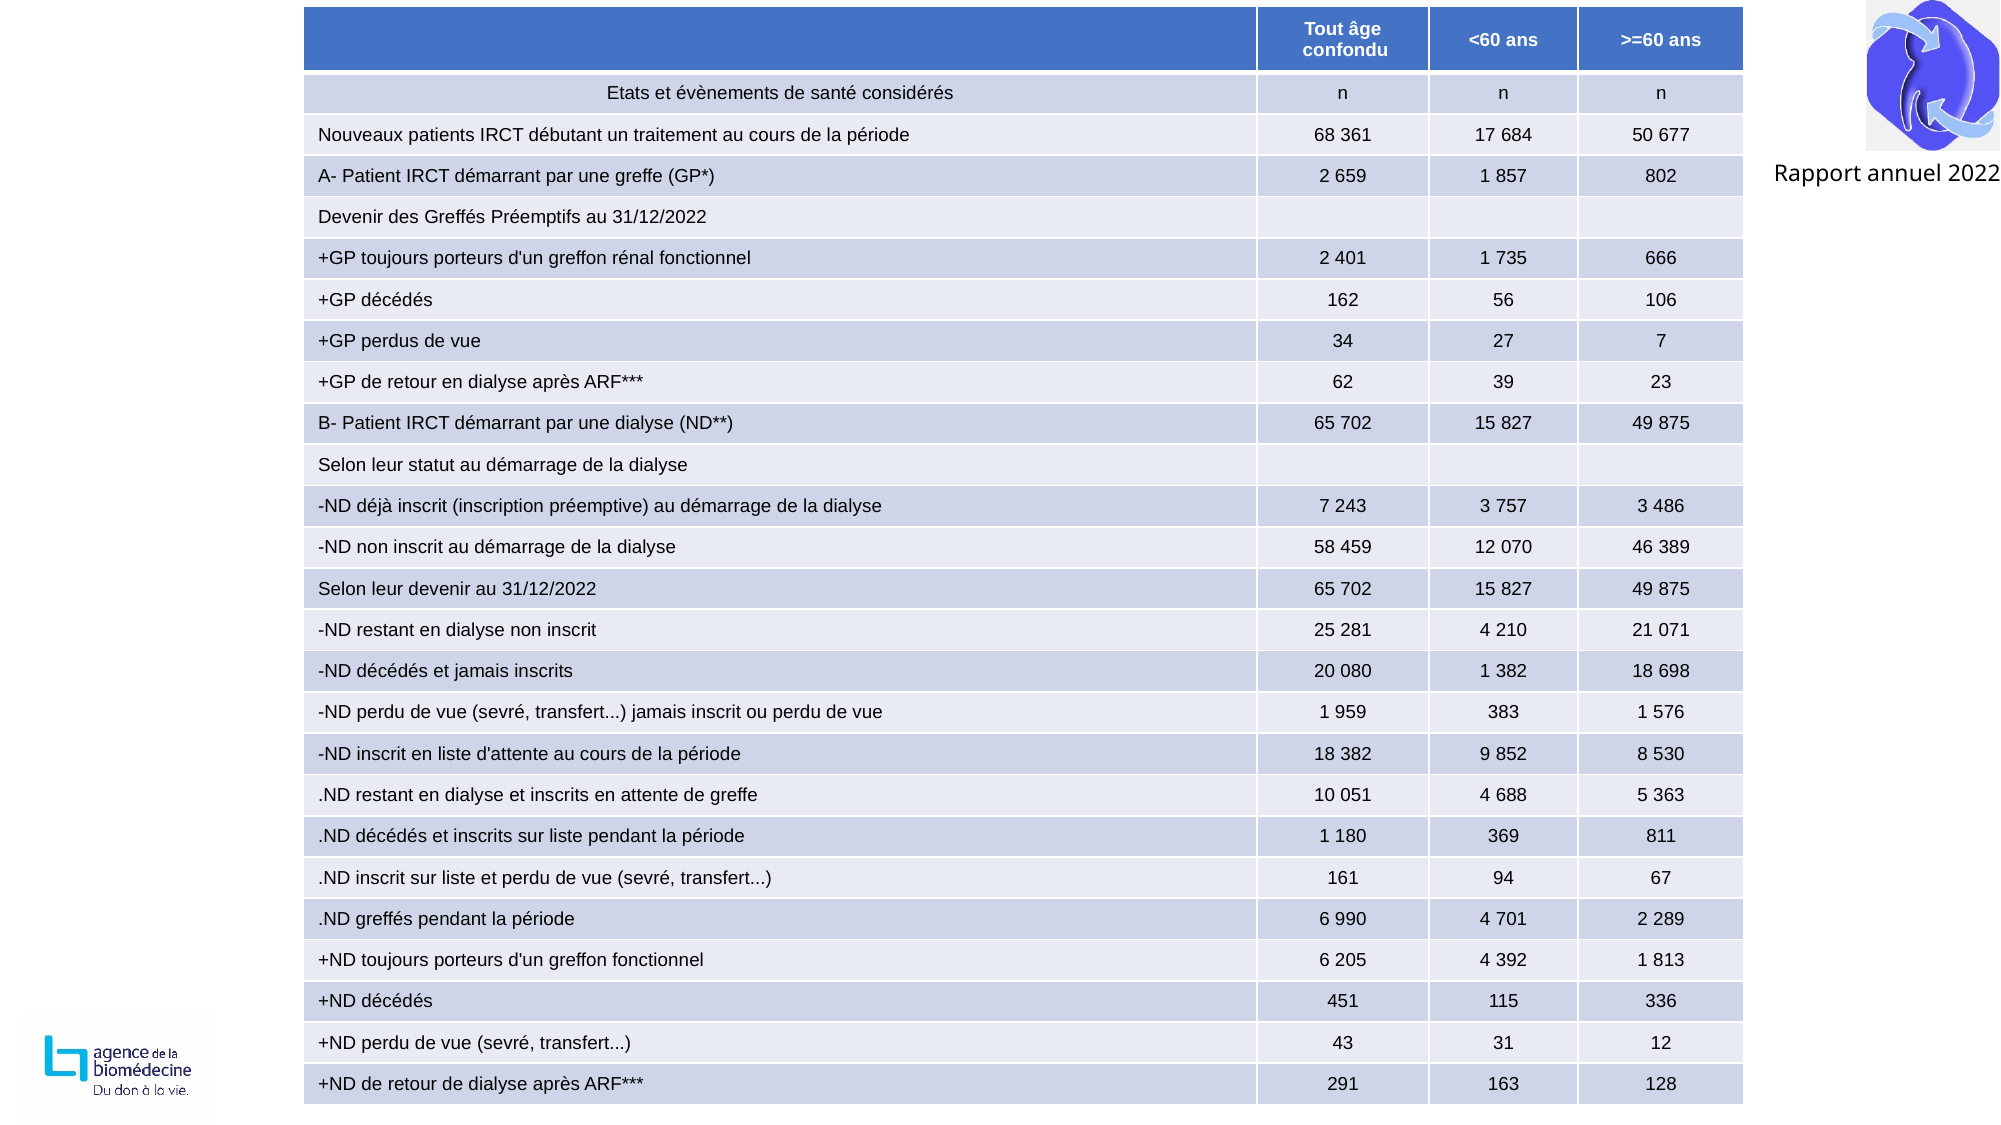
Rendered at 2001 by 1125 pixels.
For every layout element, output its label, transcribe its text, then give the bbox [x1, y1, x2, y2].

table_cell 12 [1579, 1023, 1743, 1062]
table_cell +GP décédés [304, 280, 1256, 319]
table_cell 94 [1430, 858, 1577, 897]
table_cell 162 [1258, 280, 1428, 319]
table_cell 15 827 [1430, 569, 1577, 608]
table_cell 18 698 [1579, 651, 1743, 691]
table_cell n [1258, 75, 1428, 113]
table_cell 161 [1258, 858, 1428, 897]
table_cell [1579, 197, 1743, 237]
table_cell -ND inscrit en liste d'attente au cours de la période [304, 734, 1256, 774]
picture [1866, 0, 2000, 151]
table_cell [1258, 197, 1428, 237]
table_cell 1 382 [1430, 651, 1577, 691]
table_cell 6 990 [1258, 899, 1428, 939]
table_cell n [1579, 75, 1743, 113]
table_cell 383 [1430, 693, 1577, 732]
table_cell .ND restant en dialyse et inscrits en attente de greffe [304, 775, 1256, 815]
picture [20, 1014, 216, 1125]
table_cell 23 [1579, 362, 1743, 402]
table_cell A- Patient IRCT démarrant par une greffe (GP*) [304, 156, 1256, 196]
table_cell 1 813 [1579, 940, 1743, 980]
table_cell 58 459 [1258, 528, 1428, 567]
table_cell 43 [1258, 1023, 1428, 1062]
table_cell 163 [1430, 1064, 1577, 1104]
table_header <60 ans [1430, 7, 1577, 70]
table_cell 39 [1430, 362, 1577, 402]
table_cell +ND toujours porteurs d'un greffon fonctionnel [304, 940, 1256, 980]
table_cell 49 875 [1579, 404, 1743, 443]
table_cell +GP perdus de vue [304, 321, 1256, 361]
table_cell 65 702 [1258, 404, 1428, 443]
table_cell 68 361 [1258, 115, 1428, 154]
table_cell 291 [1258, 1064, 1428, 1104]
table_header [304, 7, 1256, 70]
table_cell 666 [1579, 239, 1743, 278]
table_cell .ND greffés pendant la période [304, 899, 1256, 939]
table_cell 15 827 [1430, 404, 1577, 443]
table_cell -ND perdu de vue (sevré, transfert...) jamais inscrit ou perdu de vue [304, 693, 1256, 732]
table_cell 802 [1579, 156, 1743, 196]
table_cell +ND de retour de dialyse après ARF*** [304, 1064, 1256, 1104]
table_cell 451 [1258, 982, 1428, 1021]
table_cell [1430, 197, 1577, 237]
table_cell +ND perdu de vue (sevré, transfert...) [304, 1023, 1256, 1062]
table_cell Devenir des Greffés Préemptifs au 31/12/2022 [304, 197, 1256, 237]
table_cell 3 486 [1579, 486, 1743, 526]
table_cell -ND déjà inscrit (inscription préemptive) au démarrage de la dialyse [304, 486, 1256, 526]
table_cell 1 735 [1430, 239, 1577, 278]
table_header >=60 ans [1579, 7, 1743, 70]
table_cell 20 080 [1258, 651, 1428, 691]
table_cell 8 530 [1579, 734, 1743, 774]
table_cell n [1430, 75, 1577, 113]
table_cell 49 875 [1579, 569, 1743, 608]
table_cell 25 281 [1258, 610, 1428, 650]
table_cell 115 [1430, 982, 1577, 1021]
table_cell 7 243 [1258, 486, 1428, 526]
table_cell 17 684 [1430, 115, 1577, 154]
table_cell 67 [1579, 858, 1743, 897]
table_cell 50 677 [1579, 115, 1743, 154]
table_cell +ND décédés [304, 982, 1256, 1021]
table_cell 1 959 [1258, 693, 1428, 732]
table_cell [1579, 445, 1743, 485]
table_cell 5 363 [1579, 775, 1743, 815]
table_cell -ND non inscrit au démarrage de la dialyse [304, 528, 1256, 567]
table_cell 12 070 [1430, 528, 1577, 567]
table_cell Nouveaux patients IRCT débutant un traitement au cours de la période [304, 115, 1256, 154]
table_cell Etats et évènements de santé considérés [304, 75, 1256, 113]
table_cell 56 [1430, 280, 1577, 319]
table_cell Selon leur statut au démarrage de la dialyse [304, 445, 1256, 485]
table_cell +GP de retour en dialyse après ARF*** [304, 362, 1256, 402]
table_cell [1430, 445, 1577, 485]
table_cell 1 576 [1579, 693, 1743, 732]
table_cell 1 180 [1258, 817, 1428, 856]
table_cell [1258, 445, 1428, 485]
table_cell Selon leur devenir au 31/12/2022 [304, 569, 1256, 608]
table_cell 34 [1258, 321, 1428, 361]
table_cell 27 [1430, 321, 1577, 361]
table_cell 9 852 [1430, 734, 1577, 774]
table_cell 369 [1430, 817, 1577, 856]
table_cell 811 [1579, 817, 1743, 856]
table_cell 31 [1430, 1023, 1577, 1062]
table_cell 10 051 [1258, 775, 1428, 815]
table_cell 2 659 [1258, 156, 1428, 196]
table_cell .ND inscrit sur liste et perdu de vue (sevré, transfert...) [304, 858, 1256, 897]
table_cell 1 857 [1430, 156, 1577, 196]
table_cell -ND décédés et jamais inscrits [304, 651, 1256, 691]
table_cell 6 205 [1258, 940, 1428, 980]
table_cell 4 210 [1430, 610, 1577, 650]
table_cell 62 [1258, 362, 1428, 402]
table_cell 336 [1579, 982, 1743, 1021]
table_cell 7 [1579, 321, 1743, 361]
table_cell B- Patient IRCT démarrant par une dialyse (ND**) [304, 404, 1256, 443]
table_cell .ND décédés et inscrits sur liste pendant la période [304, 817, 1256, 856]
table_cell 4 688 [1430, 775, 1577, 815]
table_cell -ND restant en dialyse non inscrit [304, 610, 1256, 650]
table_cell 2 289 [1579, 899, 1743, 939]
table_cell 4 392 [1430, 940, 1577, 980]
table_cell 65 702 [1258, 569, 1428, 608]
table_cell 3 757 [1430, 486, 1577, 526]
table_cell +GP toujours porteurs d'un greffon rénal fonctionnel [304, 239, 1256, 278]
table_cell 18 382 [1258, 734, 1428, 774]
table_cell 106 [1579, 280, 1743, 319]
table_cell 4 701 [1430, 899, 1577, 939]
table_header Tout âge confondu [1258, 7, 1428, 70]
table_cell 46 389 [1579, 528, 1743, 567]
table_cell 2 401 [1258, 239, 1428, 278]
table_cell 128 [1579, 1064, 1743, 1104]
table_cell 21 071 [1579, 610, 1743, 650]
